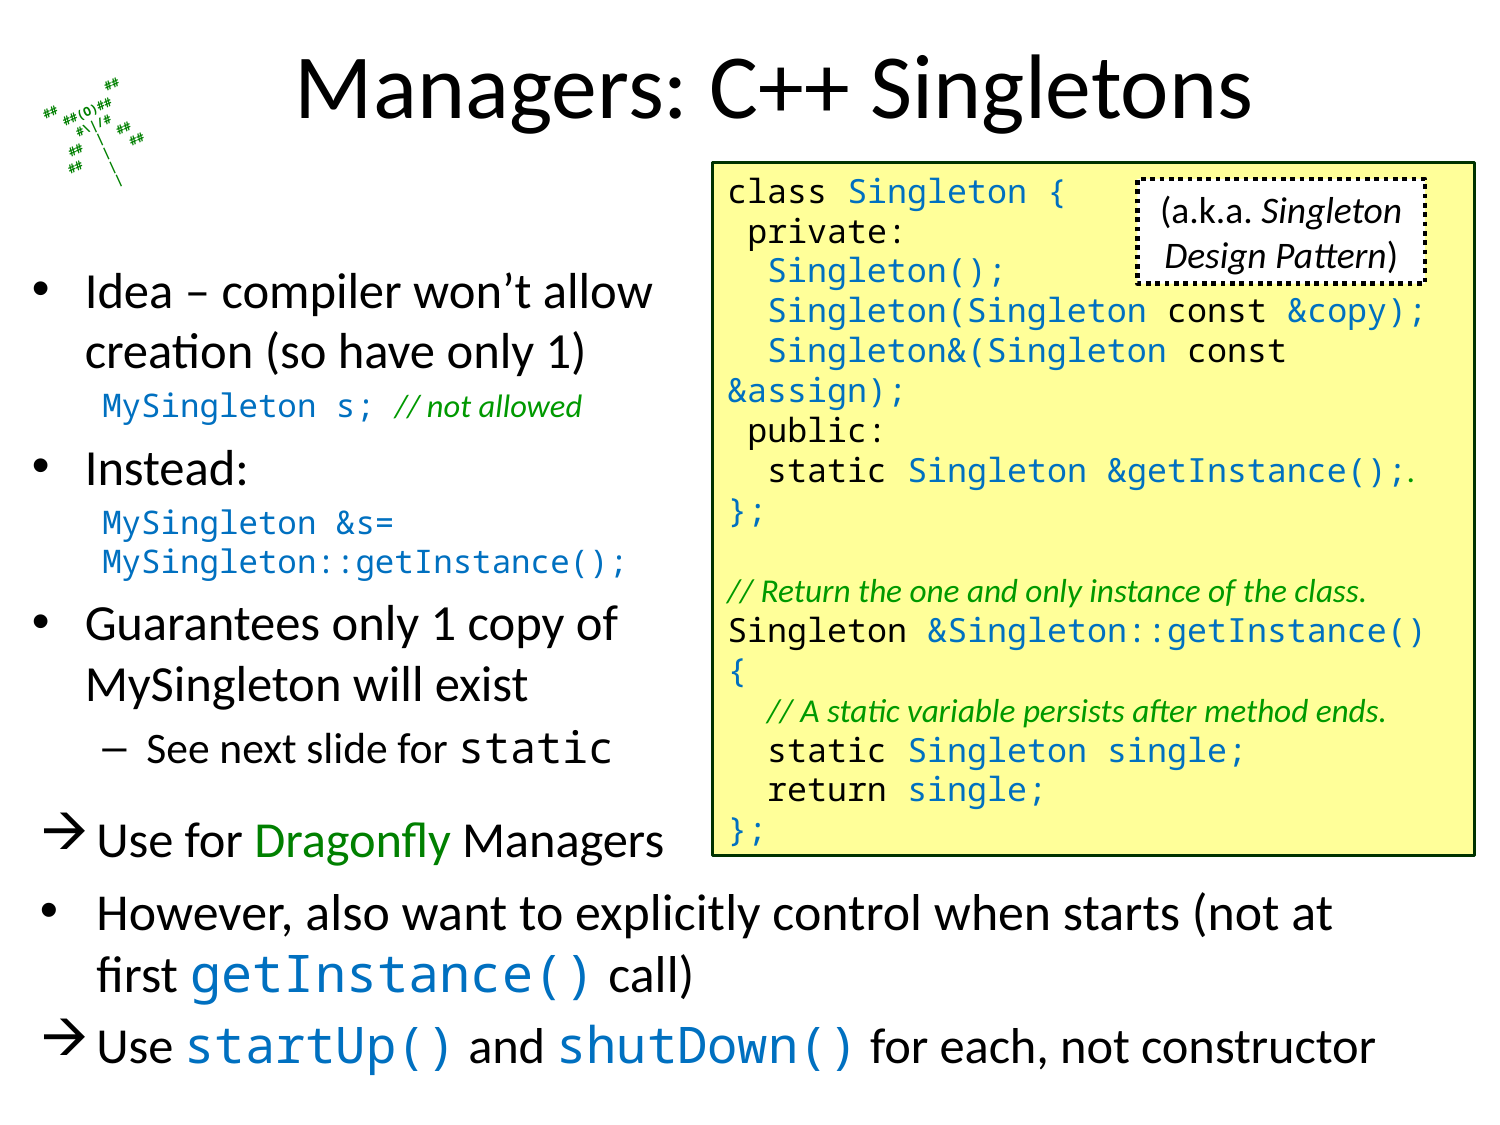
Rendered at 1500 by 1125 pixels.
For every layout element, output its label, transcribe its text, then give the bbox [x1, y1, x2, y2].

text_box class Singleton { private: Singleton(); Singleton(Singleton const &copy); Singleton&(Singleton const &assign); public: static Singleton &getInstance();. }; // Return the one and only instance of the class. Singleton &Singleton::getInstance() { // A static variable persists after method ends. static Singleton single; return single; }; [712, 162, 1475, 856]
text_box Use for Dragonfly Managers However, also want to explicitly control when starts (not at first getInstance() call) Use startUp() and shutDown() for each, not constructor [24, 799, 1413, 1100]
text_box (a.k.a. Singleton Design Pattern) [1137, 178, 1425, 284]
list Idea – compiler won’t allow creation (so have only 1) MySingleton s; // not allowed Instead: MySingleton &s= MySingleton::getInstance(); Guarantees only 1 copy of MySingleton will exist See next slide for static [16, 249, 700, 788]
title Managers: C++ Singletons [87, 2, 1463, 163]
